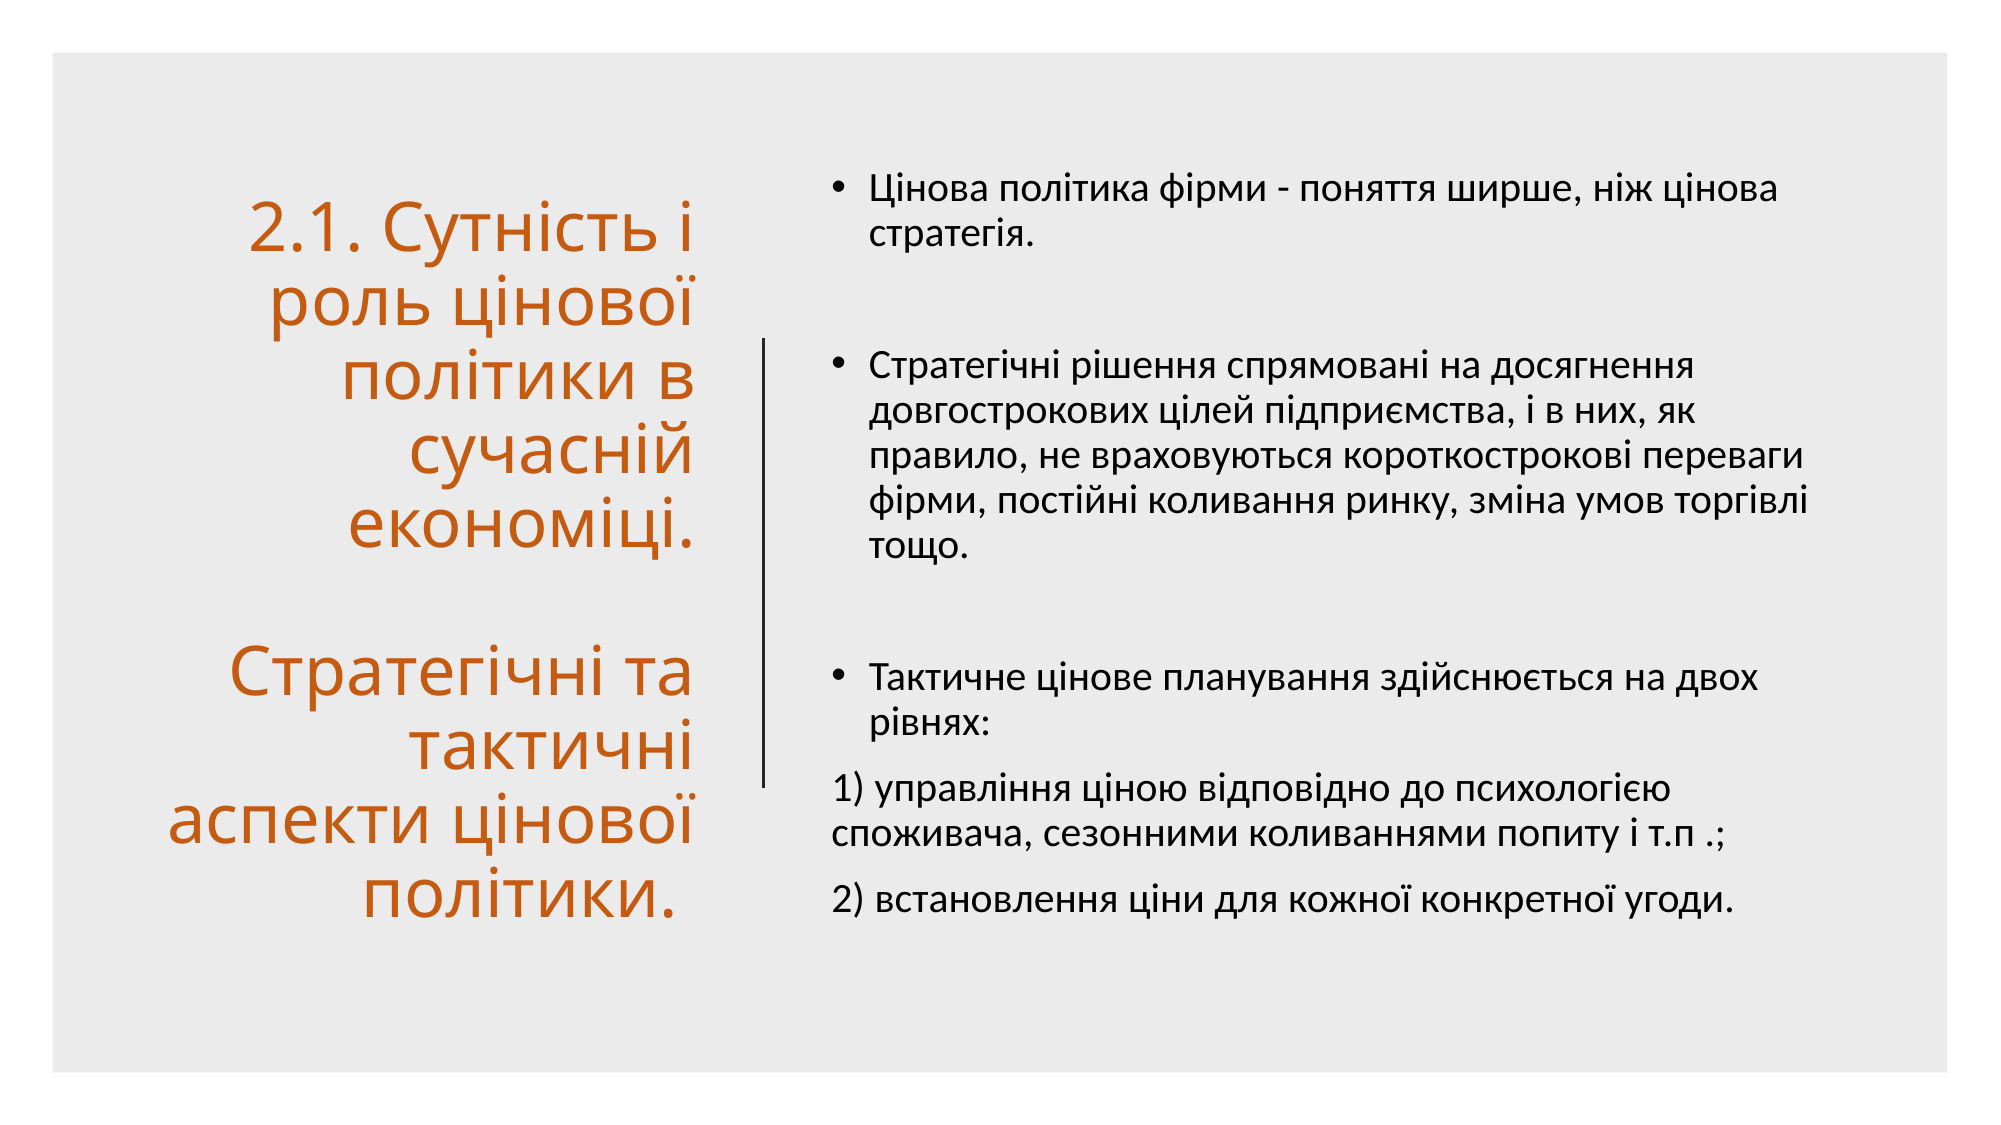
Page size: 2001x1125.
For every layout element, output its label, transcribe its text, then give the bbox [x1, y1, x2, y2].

title 2.1. Сутність і роль цінової політики в сучасній економіці. Стратегічні та тактичні аспекти цінової політики. [137, 158, 711, 967]
list Цінова політика фірми - поняття ширше, ніж цінова стратегія. Стратегічні рішення спрямовані на досягнення довгострокових цілей підприємства, і в них, як правило, не враховуються короткострокові переваги фірми, постійні коливання ринку, зміна умов торгівлі тощо. Тактичне цінове планування здійснюється на двох рівнях: 1) управління ціною відповідно до психологією споживача, сезонними коливаннями попиту і т.п .; 2) встановлення ціни для кожної конкретної угоди. [816, 158, 1863, 967]
text_box [52, 51, 1948, 1073]
